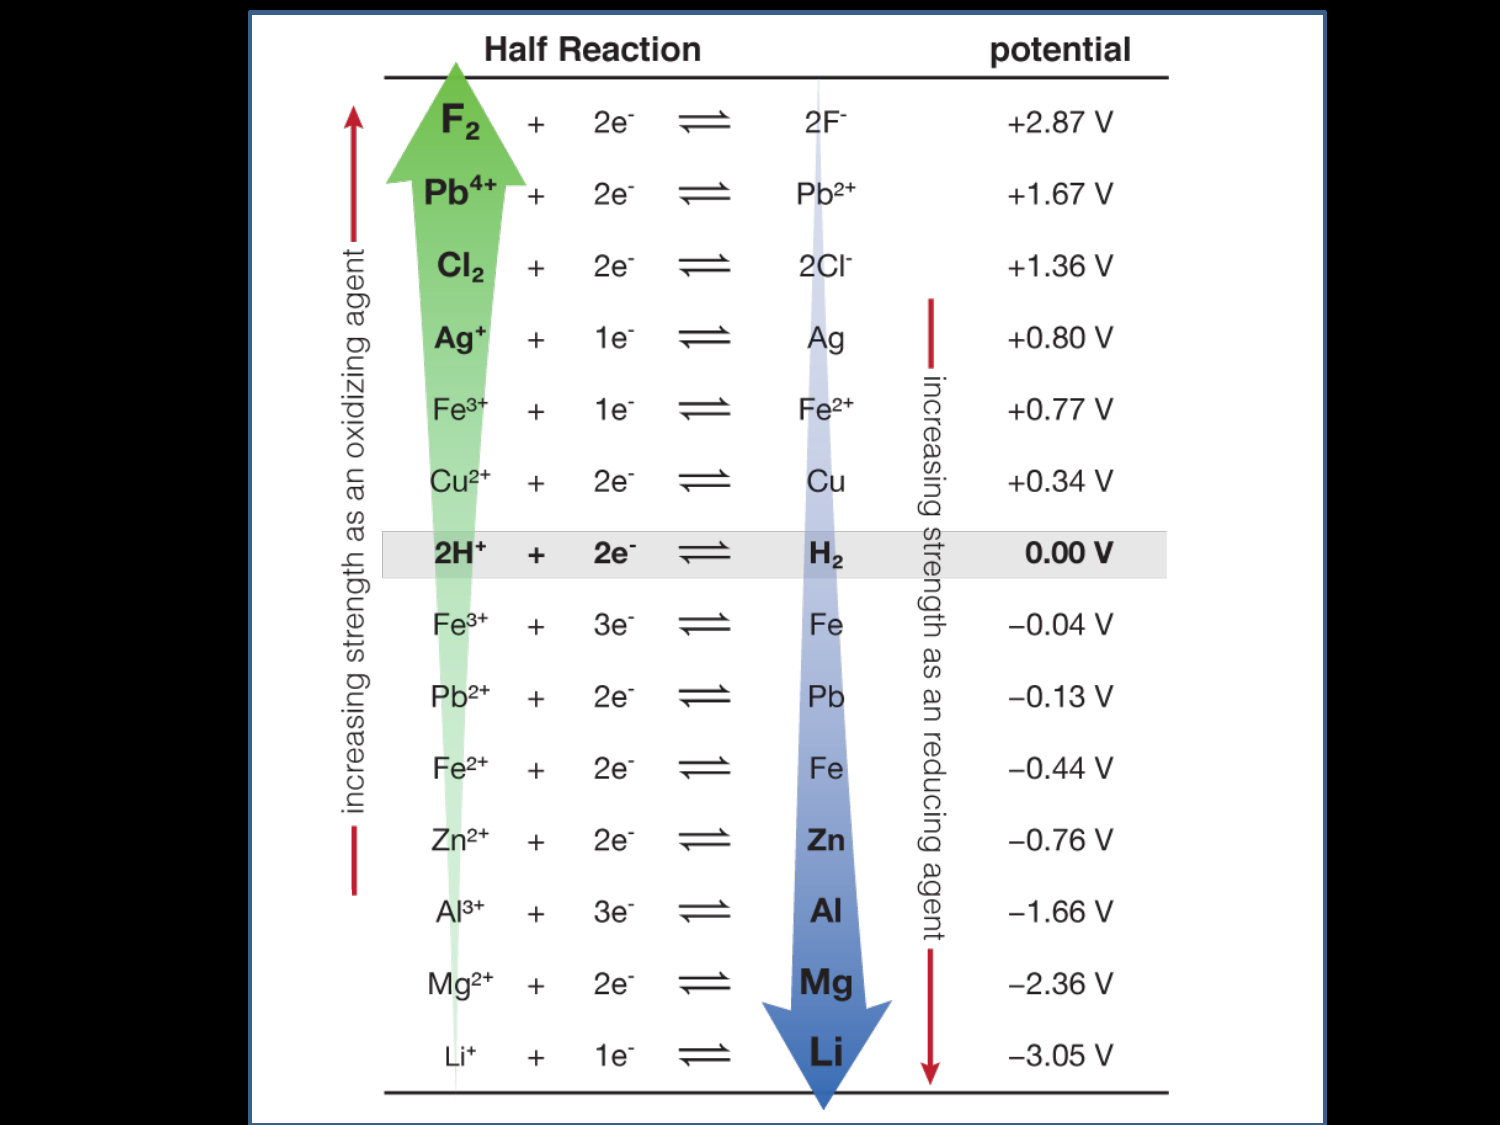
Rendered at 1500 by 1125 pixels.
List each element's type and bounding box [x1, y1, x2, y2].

text_box [248, 10, 1327, 1125]
picture [320, 12, 1184, 1110]
